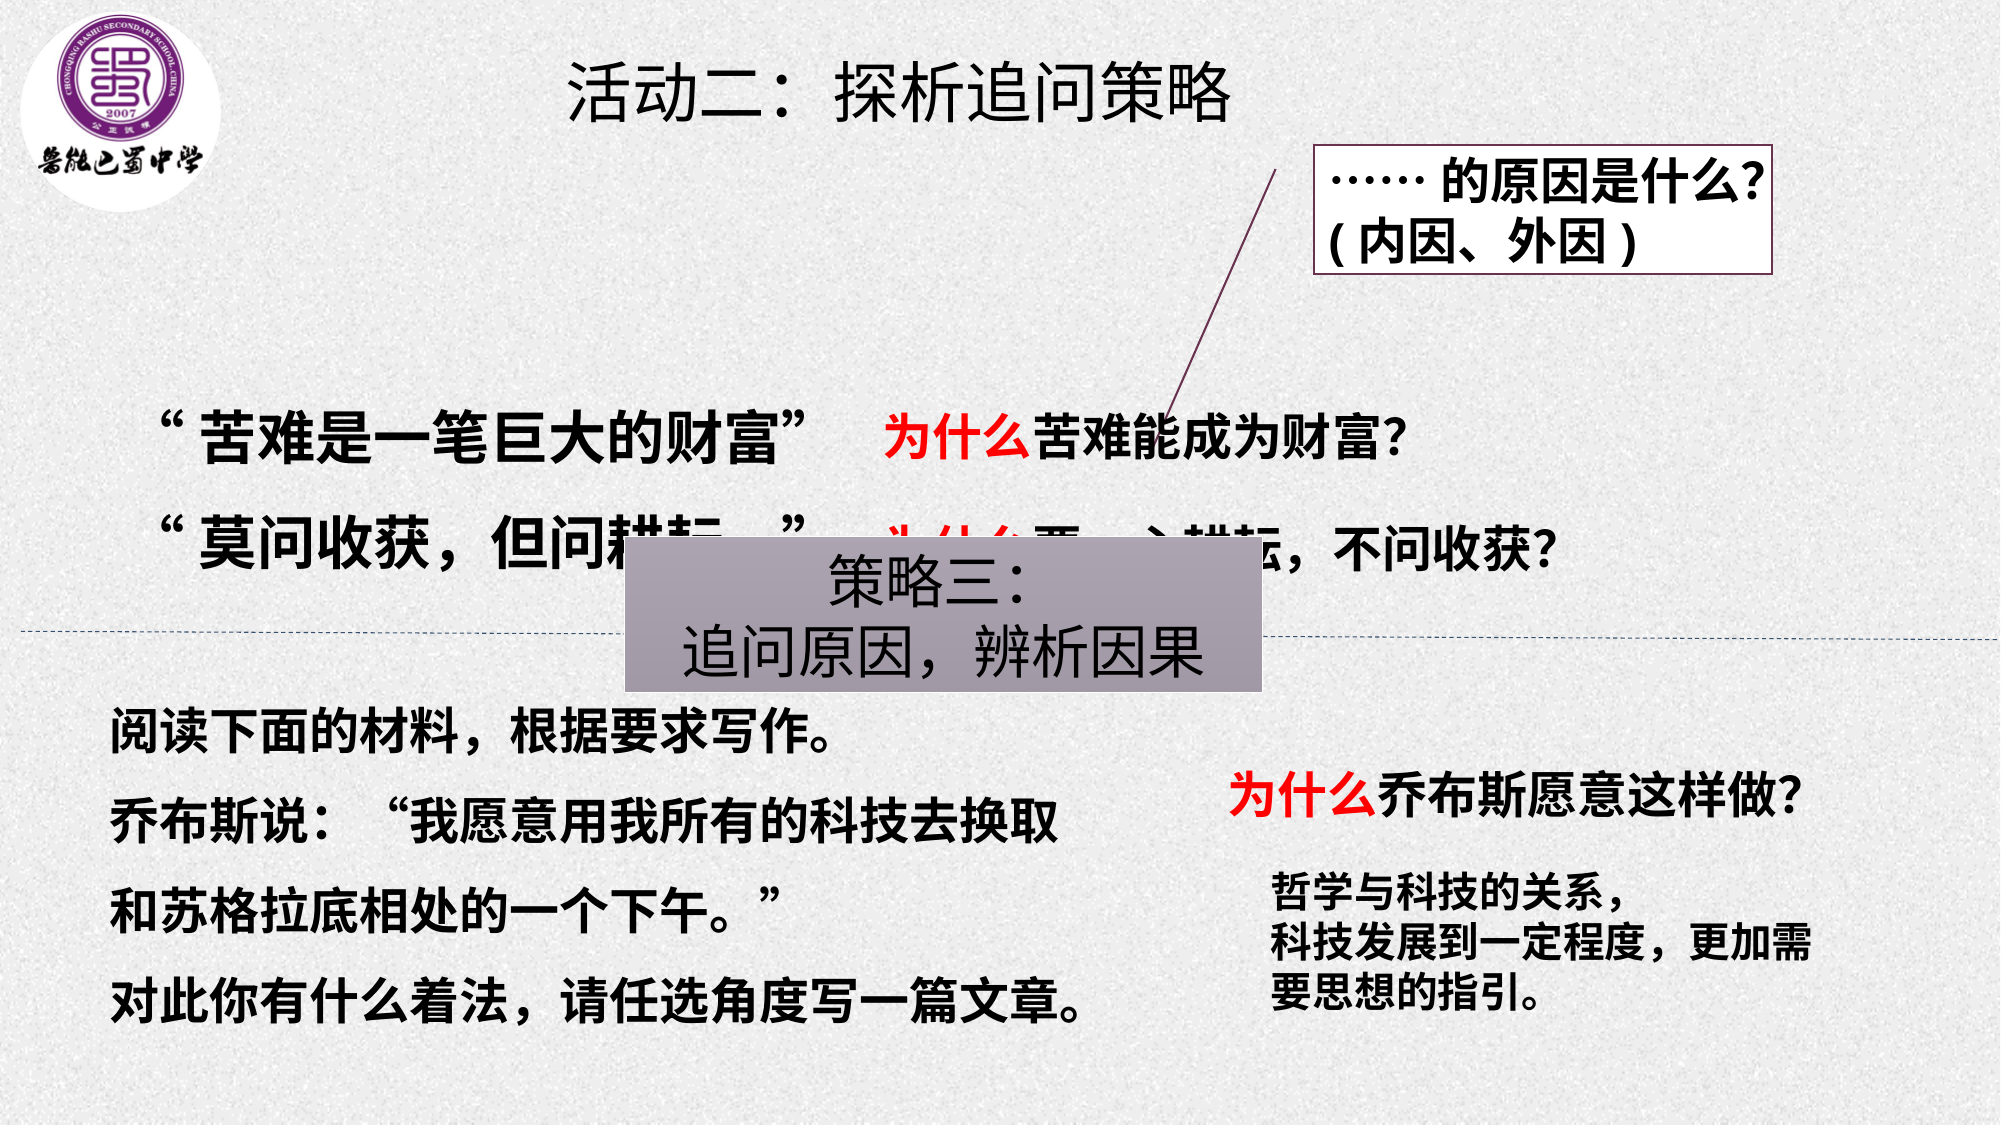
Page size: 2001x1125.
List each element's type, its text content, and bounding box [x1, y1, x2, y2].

text_box 为什么要一心耕耘，不问收获？ [867, 510, 2000, 586]
text_box 活动二：探析追问策略 [550, 43, 1366, 139]
text_box “苦难是一笔巨大的财富” “莫问收获，但问耕耘。” [111, 358, 859, 584]
text_box 阅读下面的材料，根据要求写作。 乔布斯说：“我愿意用我所有的科技去换取和苏格拉底相处的一个下午。” 对此你有什么着法，请任选角度写一篇文章。 [94, 661, 1095, 1037]
text_box ……的原因是什么？(内因、外因) [1313, 144, 1773, 274]
text_box 策略三： 追问原因，辨析因果 [624, 536, 1263, 693]
text_box 为什么乔布斯愿意这样做？ [1212, 756, 1952, 832]
picture [0, 0, 2001, 1125]
text_box 为什么苦难能成为财富？ [867, 397, 2000, 473]
text_box 哲学与科技的关系， 科技发展到一定程度，更加需要思想的指引。 [1255, 857, 1844, 1023]
